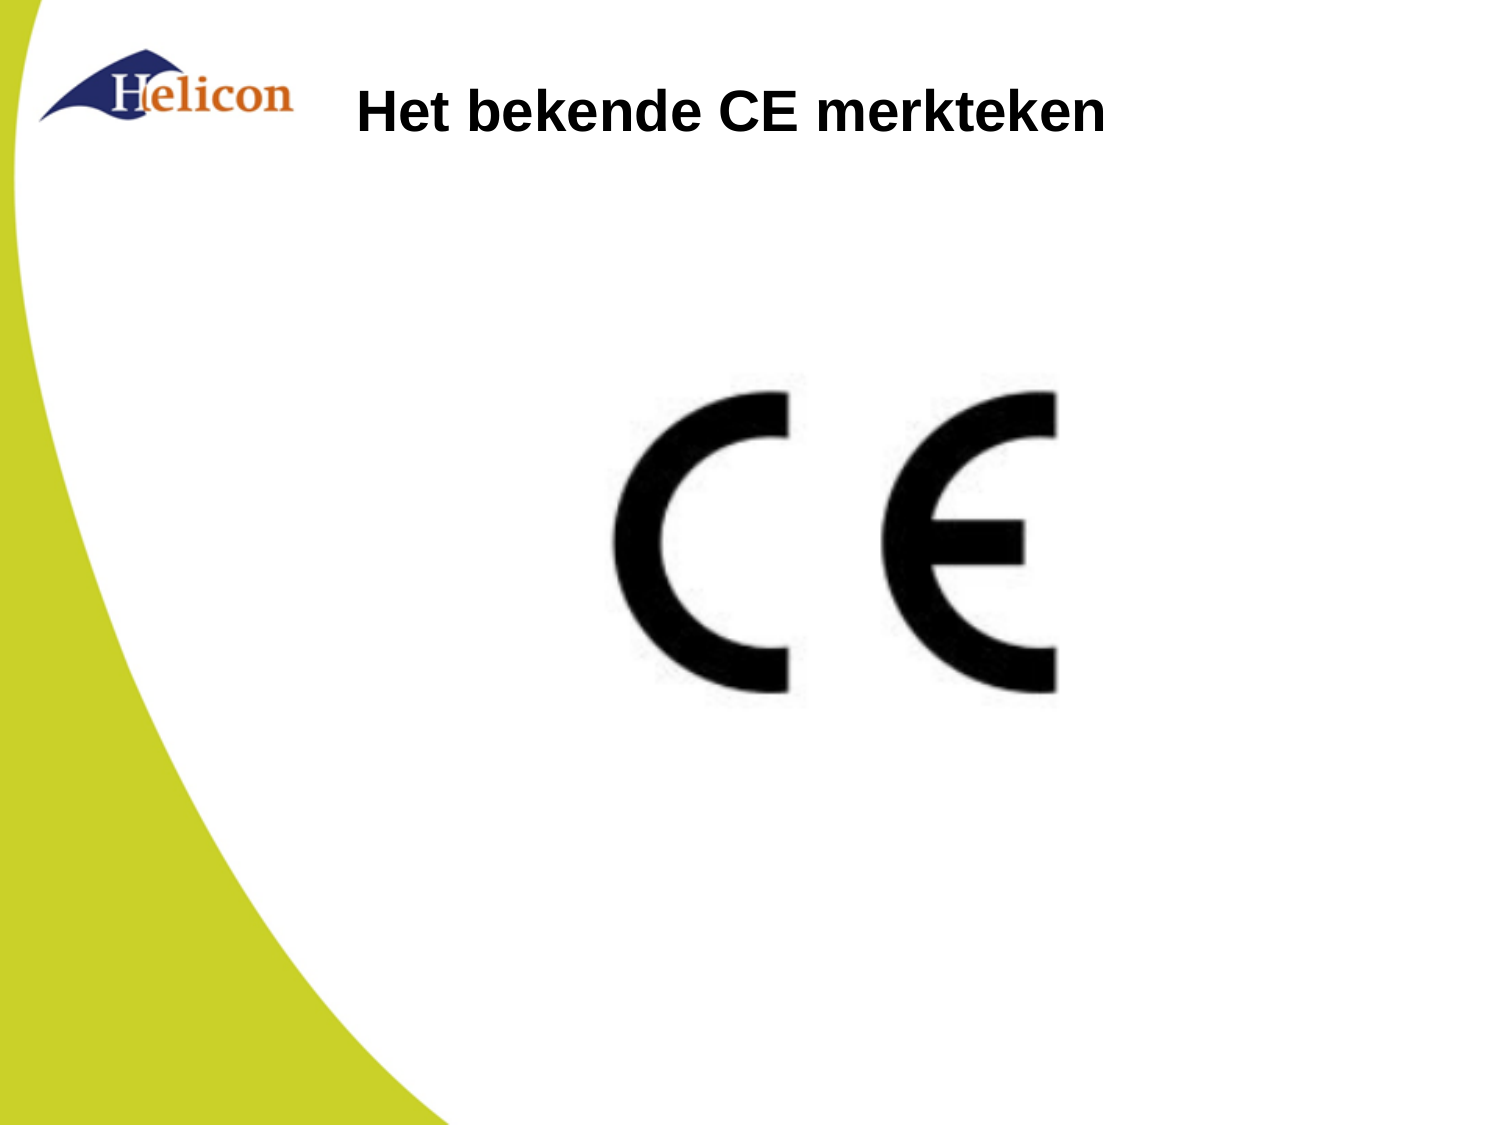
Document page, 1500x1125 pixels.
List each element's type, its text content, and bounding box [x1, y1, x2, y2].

title Het bekende CE merkteken [324, 54, 1415, 161]
picture [0, 0, 1500, 1125]
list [560, 337, 1117, 729]
